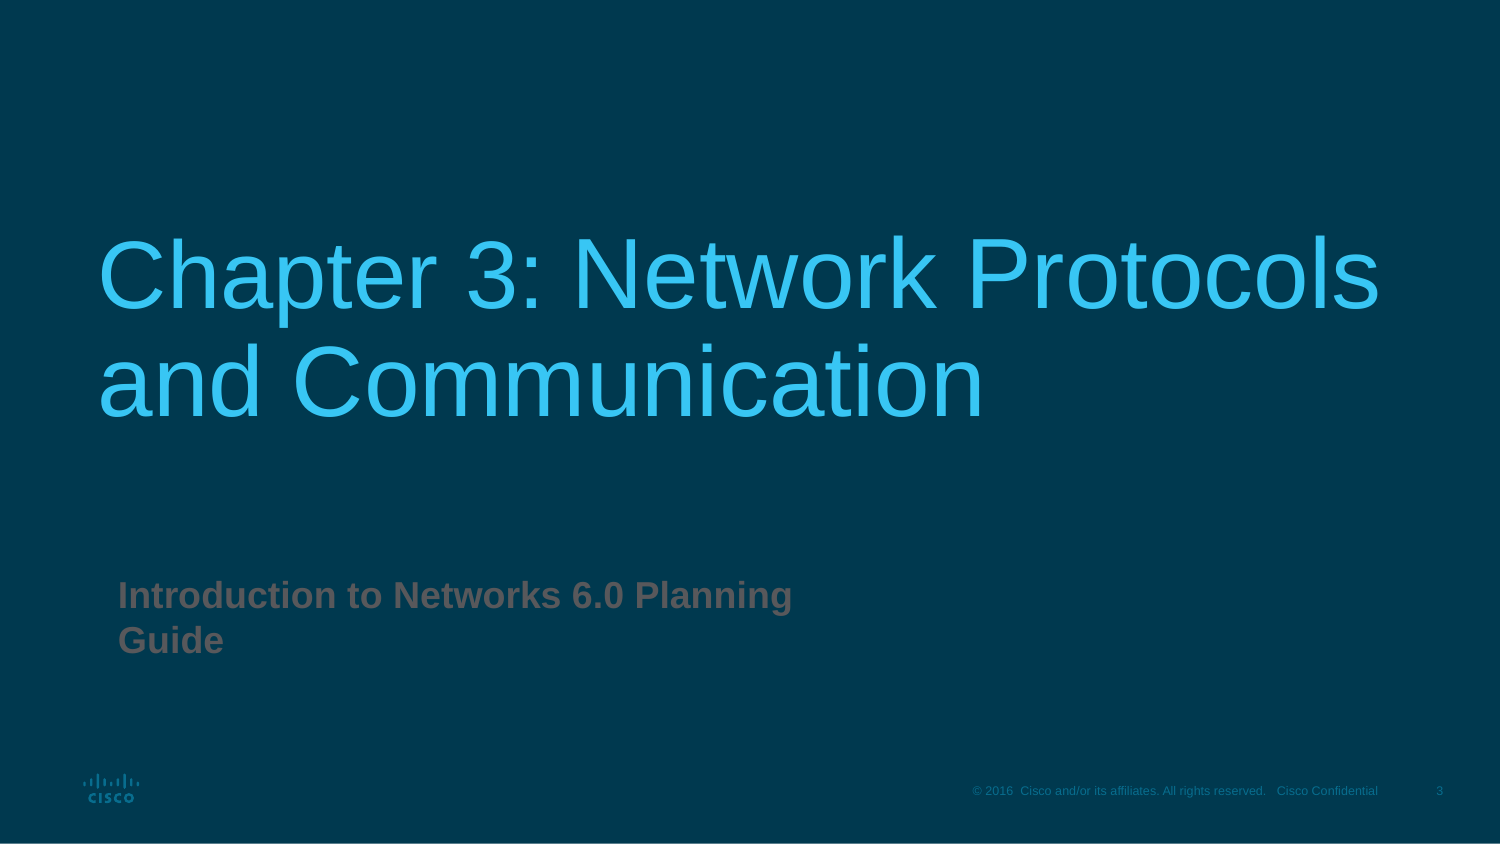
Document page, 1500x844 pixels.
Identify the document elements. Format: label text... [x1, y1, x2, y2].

title Chapter 3: Network Protocols and Communication [82, 148, 1431, 446]
text_box Introduction to Networks 6.0 Planning Guide [103, 563, 853, 669]
